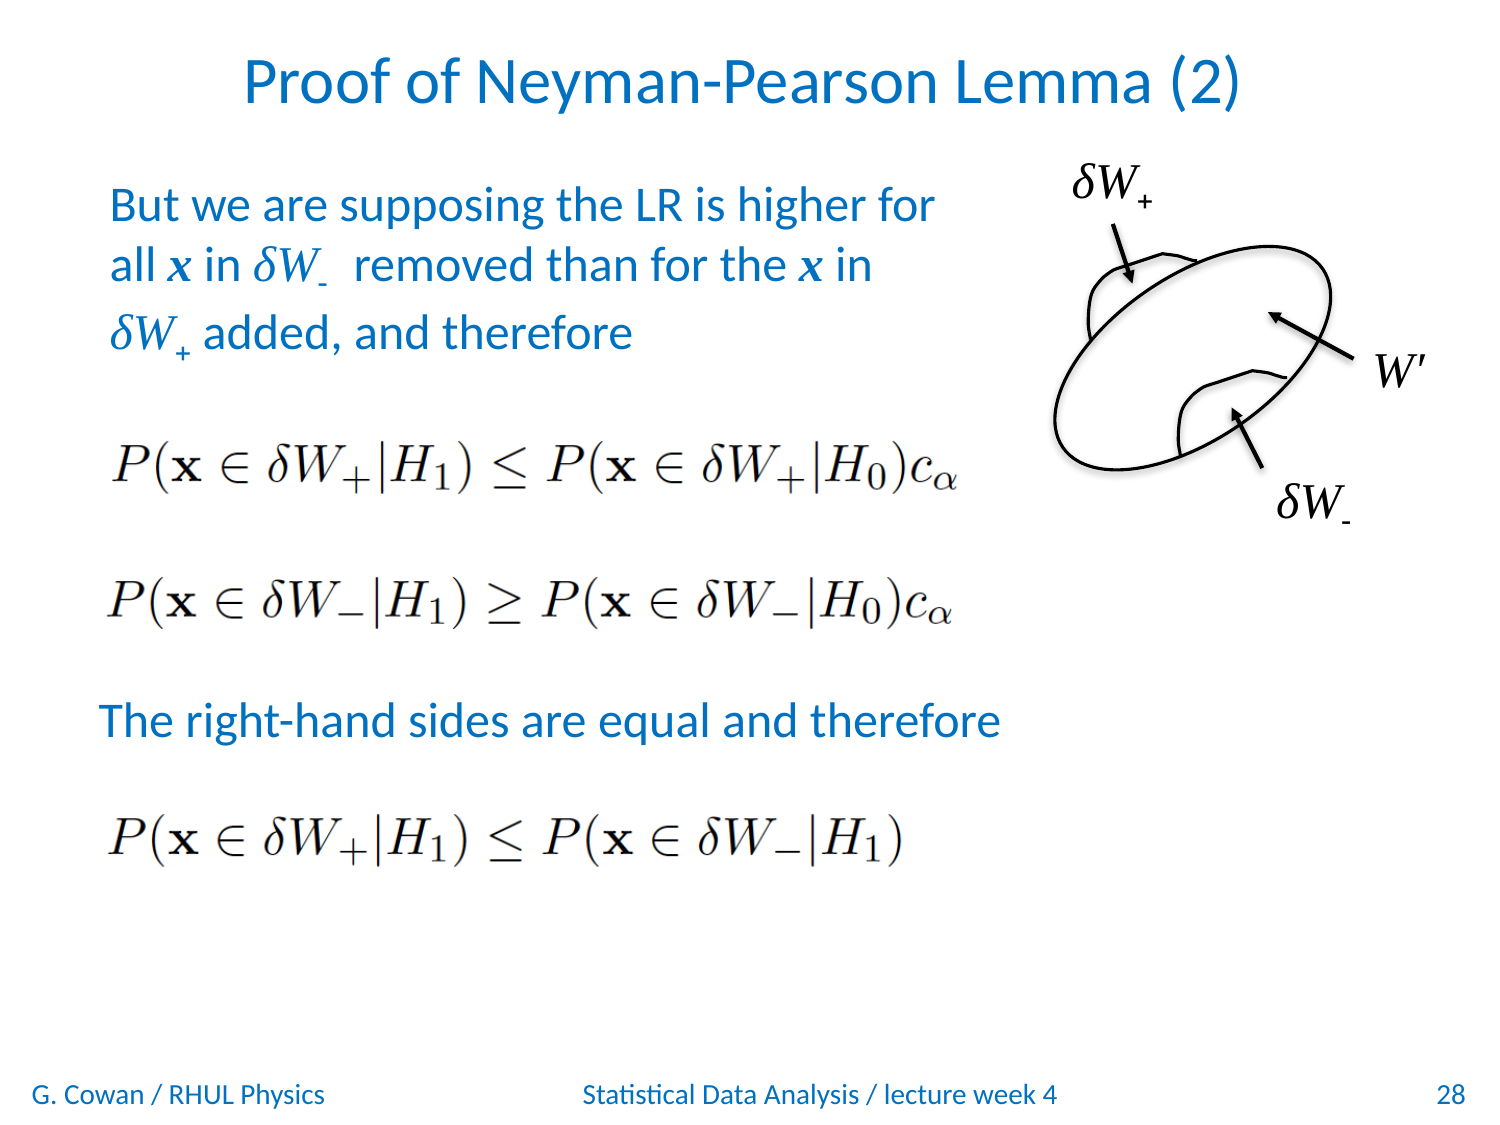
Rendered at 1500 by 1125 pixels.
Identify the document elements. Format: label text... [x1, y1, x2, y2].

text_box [1267, 311, 1354, 359]
slide_number 28 [1130, 1062, 1481, 1123]
picture [102, 792, 922, 893]
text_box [1231, 407, 1263, 469]
text_box But we are supposing the LR is higher for all x in δW- removed than for the x in δW+ added, and therefore [94, 163, 955, 376]
slide_number G. Cowan / RHUL Physics [16, 1062, 367, 1123]
text_box δW+ [1056, 140, 1169, 224]
text_box W′ [1357, 329, 1440, 405]
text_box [1112, 216, 1133, 284]
picture [83, 550, 976, 656]
text_box δW- [1261, 461, 1367, 545]
text_box The right-hand sides are equal and therefore [84, 680, 1028, 756]
picture [105, 423, 975, 516]
text_box [1087, 252, 1198, 340]
footer Statistical Data Analysis / lecture week 4 [367, 1062, 1130, 1123]
text_box [1177, 369, 1288, 457]
text_box [1054, 245, 1332, 471]
title Proof of Neyman-Pearson Lemma (2) [159, 29, 1329, 101]
